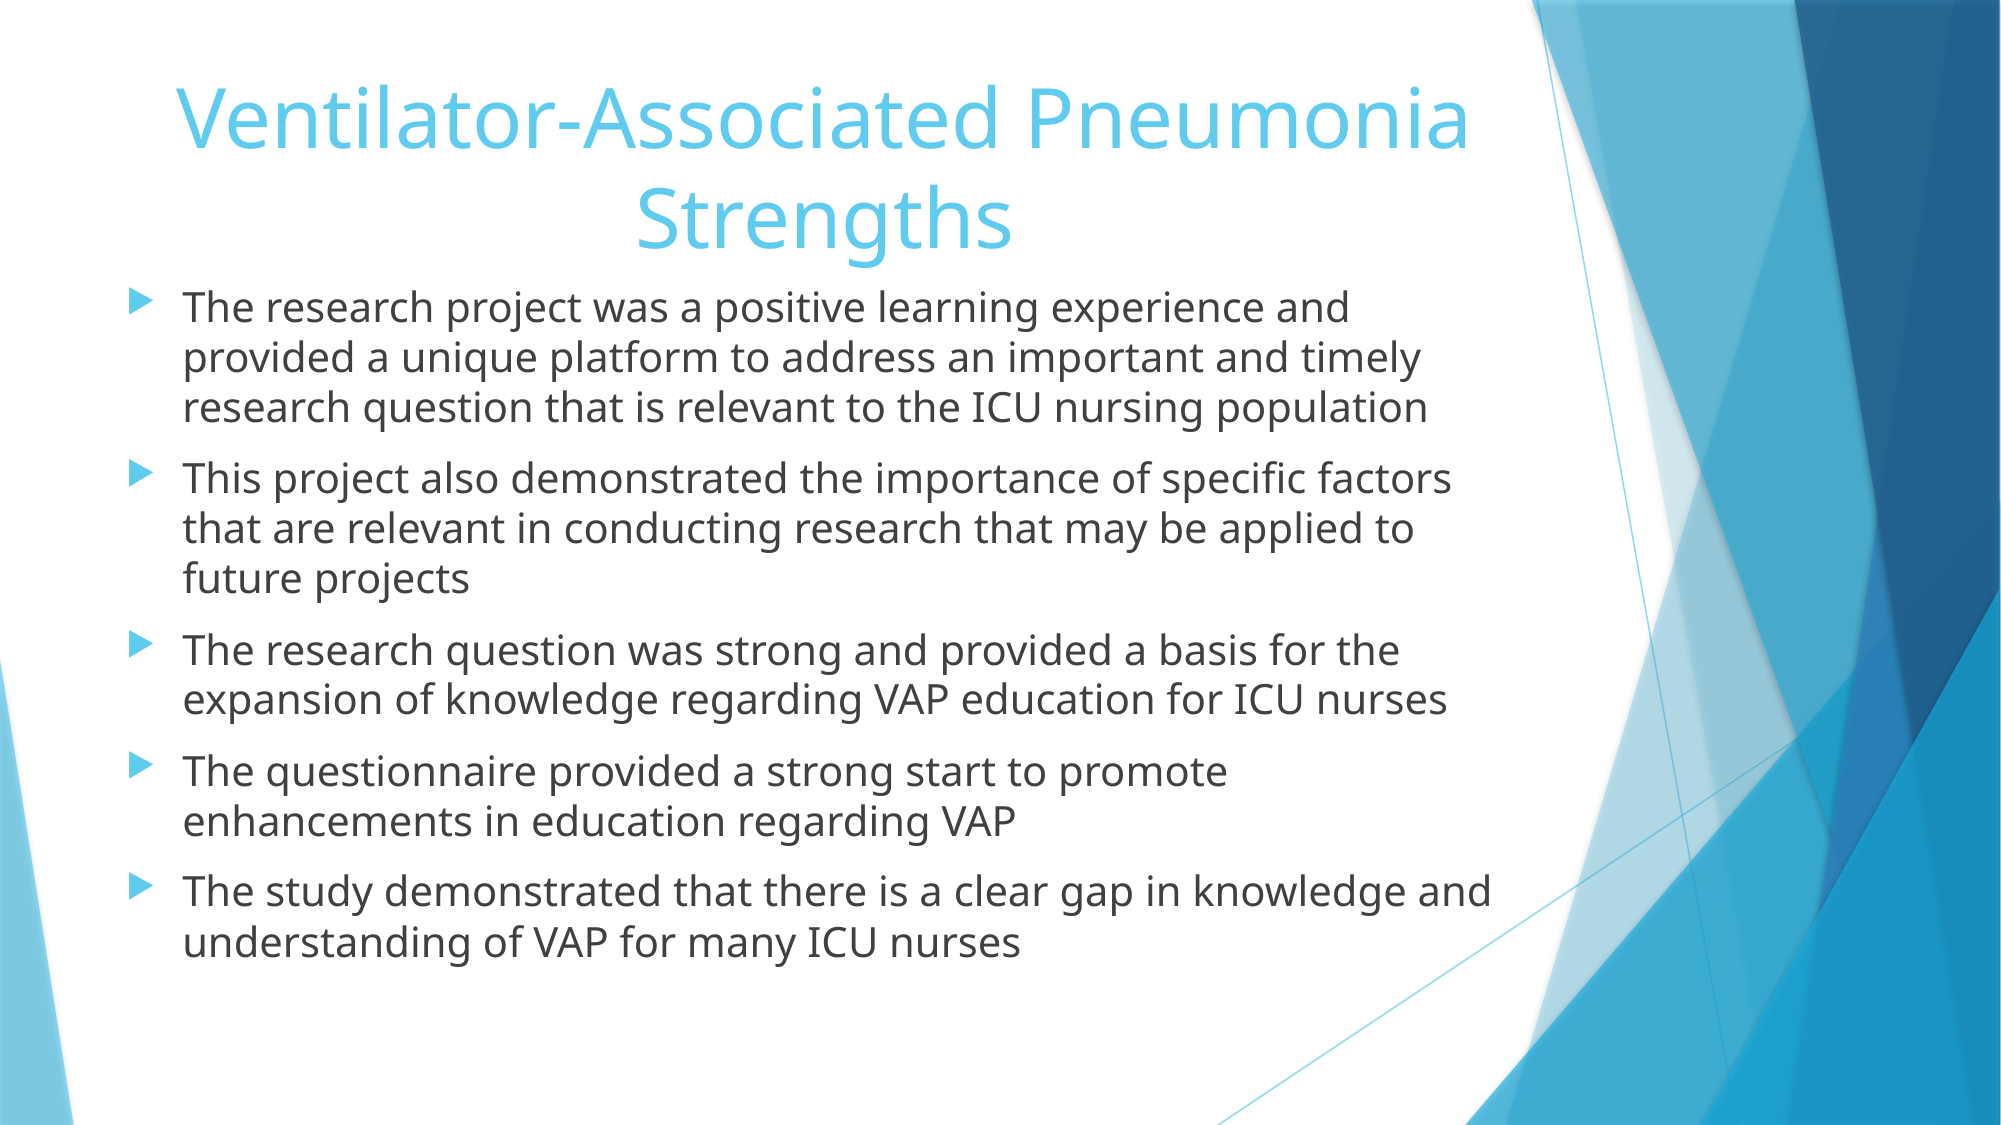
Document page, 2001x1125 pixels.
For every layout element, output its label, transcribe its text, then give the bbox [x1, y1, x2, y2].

list The research project was a positive learning experience and provided a unique platform to address an important and timely research question that is relevant to the ICU nursing population This project also demonstrated the importance of specific factors that are relevant in conducting research that may be applied to future projects The research question was strong and provided a basis for the expansion of knowledge regarding VAP education for ICU nurses The questionnaire provided a strong start to promote enhancements in education regarding VAP The study demonstrated that there is a clear gap in knowledge and understanding of VAP for many ICU nurses [111, 273, 1522, 992]
title Ventilator-Associated Pneumonia Strengths [0, 57, 1650, 355]
